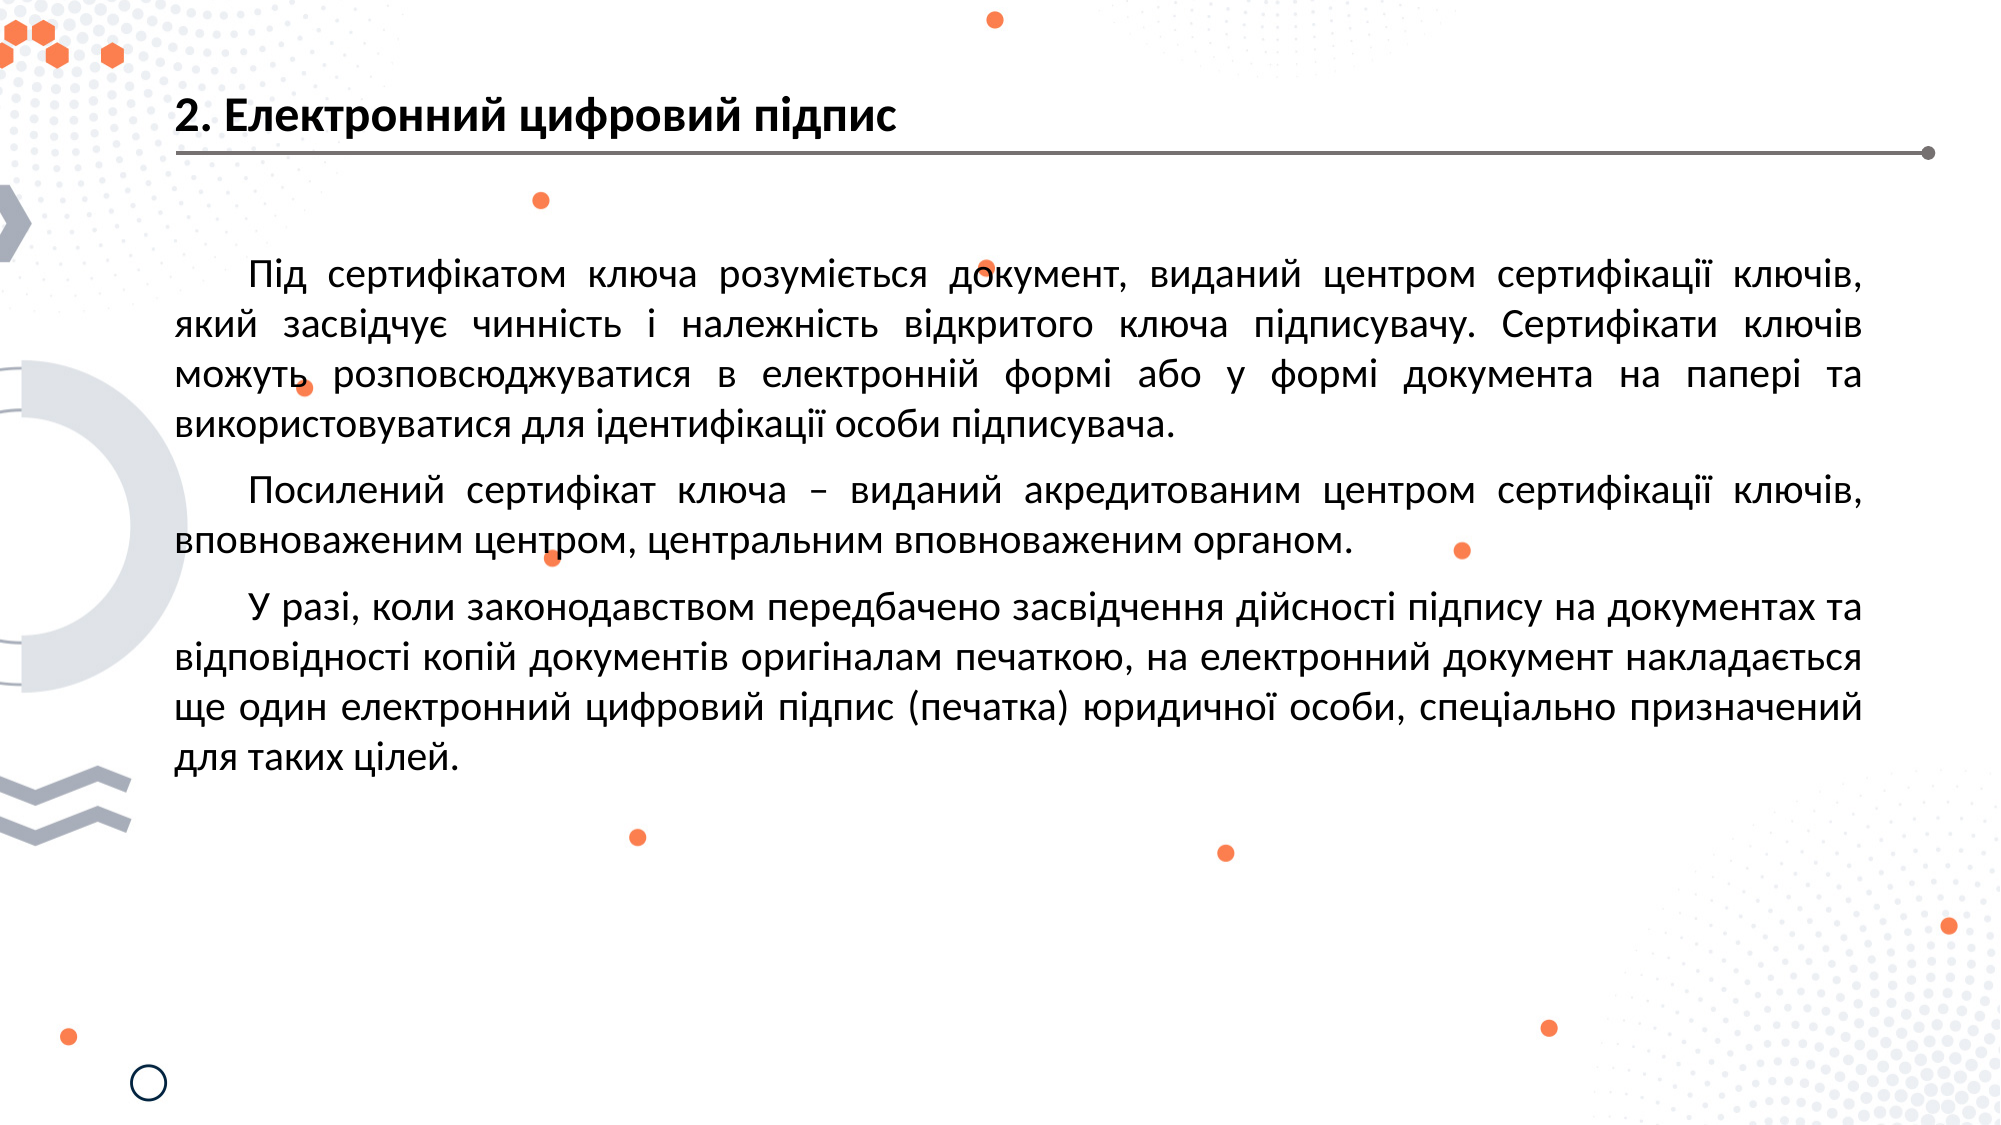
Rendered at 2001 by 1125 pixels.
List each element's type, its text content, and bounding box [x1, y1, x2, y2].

text_box Під сертифікатом ключа розуміється документ, виданий центром сертифікації ключів, який засвідчує чинність і належність відкритого ключа підписувачу. Сертифікати ключів можуть розповсюджуватися в електронній формі або у формі документа на папері та використовуватися для ідентифікації особи підписувача. Посилений сертифікат ключа – виданий акредитованим центром сертифікації ключів, вповноваженим центром, центральним вповноваженим органом. У разі, коли законодавством передбачено засвідчення дійсності підпису на документах та відповідності копій документів оригіналам печаткою, на електронний документ накладається ще один електронний цифровий підпис (печатка) юридичної особи, спеціально призначений для таких цілей. [159, 238, 1879, 787]
text_box 2. Електронний цифровий підпис [159, 74, 1903, 149]
picture [0, 0, 2000, 1125]
